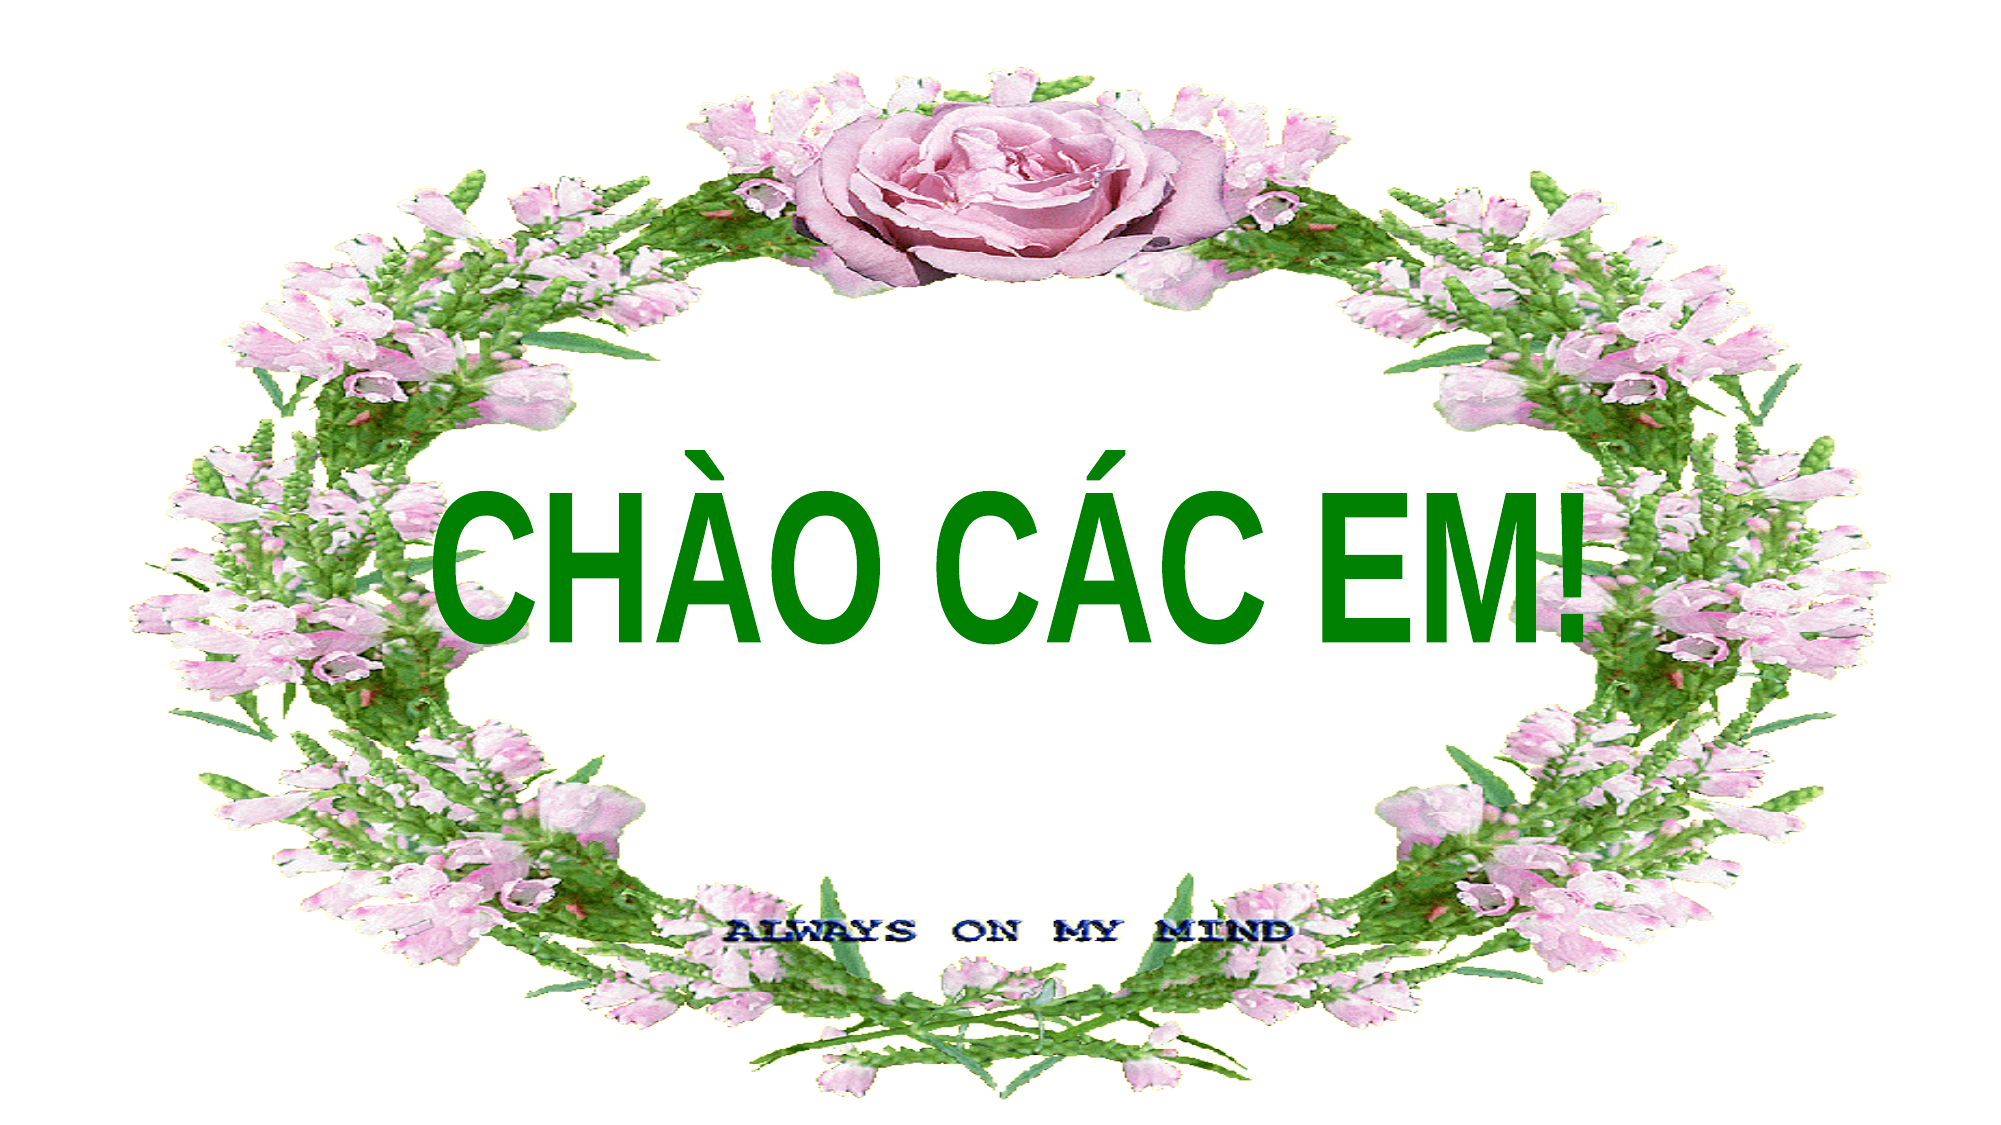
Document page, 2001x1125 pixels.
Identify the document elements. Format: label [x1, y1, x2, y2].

picture [83, 48, 1917, 1125]
